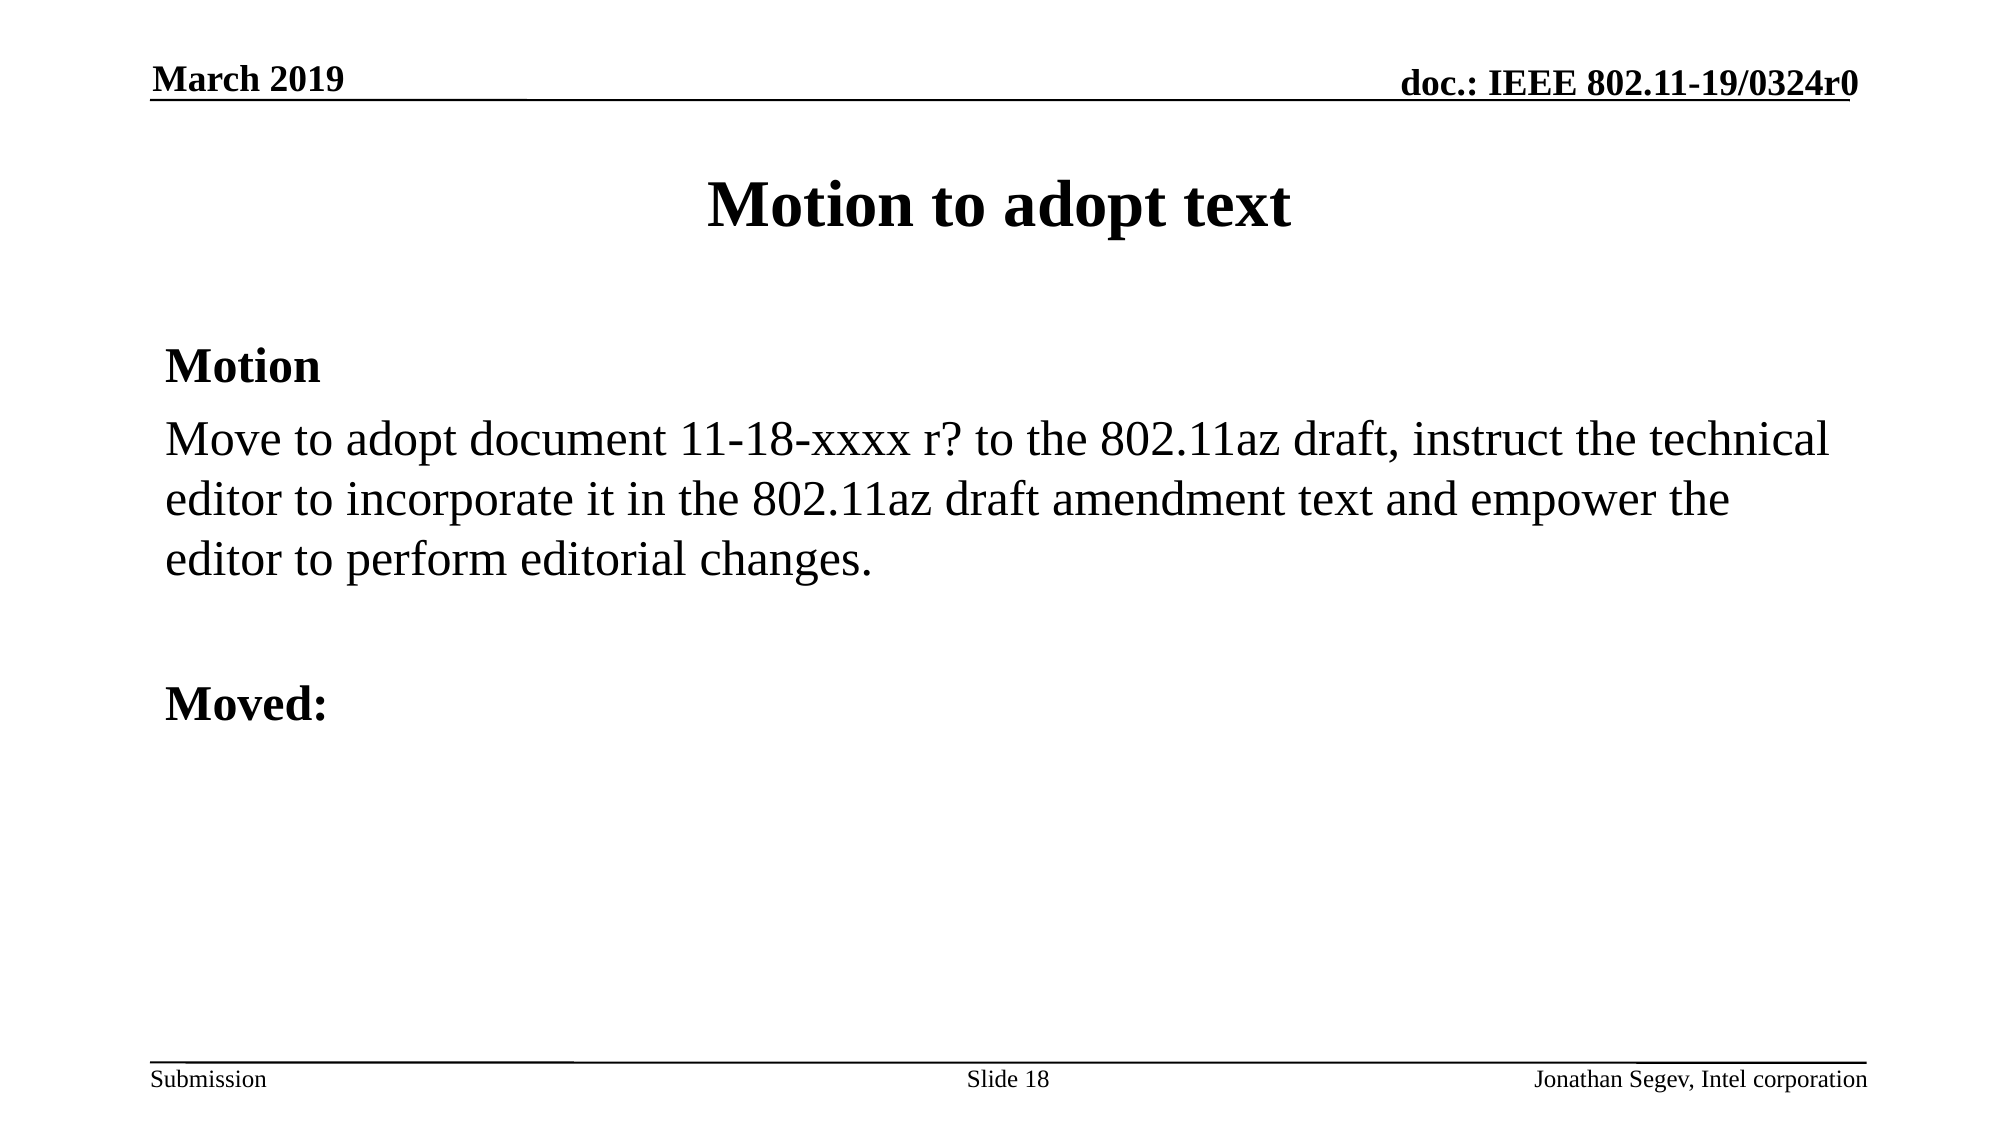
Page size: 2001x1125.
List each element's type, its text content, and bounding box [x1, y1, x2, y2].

title Motion to adopt text [149, 112, 1850, 288]
list Motion Move to adopt document 11-18-xxxx r? to the 802.11az draft, instruct the technical editor to incorporate it in the 802.11az draft amendment text and empower the editor to perform editorial changes. Moved: [149, 324, 1850, 1000]
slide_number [152, 54, 563, 100]
footer Jonathan Segev, Intel corporation [1171, 1061, 1869, 1093]
slide_number Slide 18 [950, 1061, 1067, 1123]
